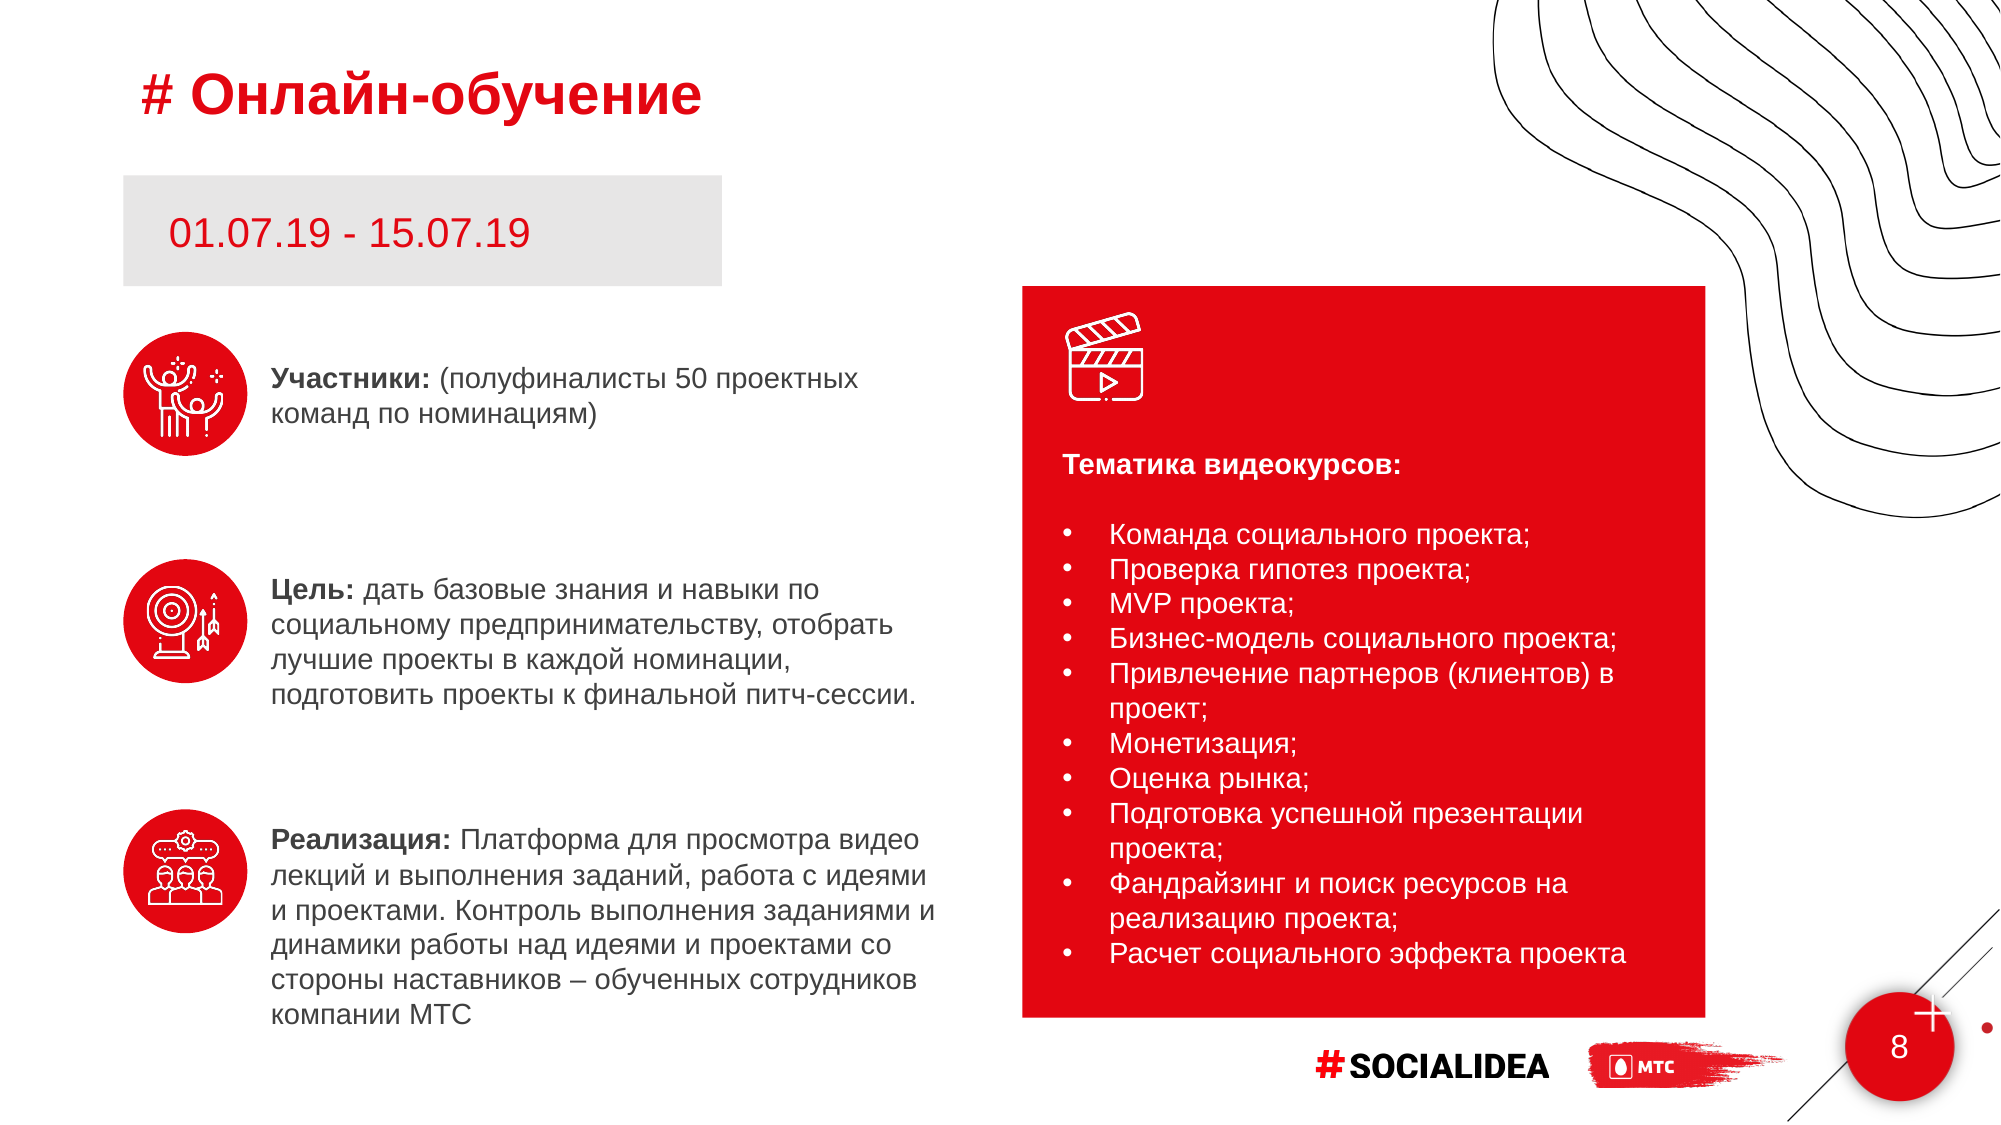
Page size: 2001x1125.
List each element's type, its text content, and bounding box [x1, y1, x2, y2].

text_box Цель: дать базовые знания и навыки по социальному предпринимательству, отобрать лучшие проекты в каждой номинации, подготовить проекты к финальной питч-сессии. [256, 563, 960, 753]
text_box 01.07.19 - 15.07.19 [154, 197, 558, 263]
picture [143, 356, 223, 437]
picture [146, 585, 220, 659]
text_box # Онлайн-обучение [126, 49, 719, 174]
picture [1587, 909, 2000, 1125]
text_box [122, 174, 723, 287]
text_box Участники: (полуфиналисты 50 проектных команд по номинациям) [256, 351, 960, 472]
text_box [122, 558, 249, 685]
picture [148, 830, 223, 905]
picture [1437, 0, 2000, 536]
picture [1065, 312, 1144, 401]
text_box [122, 808, 249, 935]
text_box [1021, 285, 1706, 1019]
text_box [122, 330, 249, 457]
picture [1315, 1050, 1550, 1078]
text_box Тематика видеокурсов: Команда социального проекта; Проверка гипотез проекта; MVP проекта; Бизнес-модель социального проекта; Привлечение партнеров (клиентов) в проект; Монетизация; Оценка рынка; Подготовка успешной презентации проекта; Фандрайзинг и поиск ресурсов на реализацию проекта; Расчет социального эффекта проекта [1047, 437, 1680, 1007]
text_box Реализация: Платформа для просмотра видео лекций и выполнения заданий, работа с идеями и проектами. Контроль выполнения заданиями и динамики работы над идеями и проектами со стороны наставников – обученных сотрудников компании МТС [256, 813, 960, 1073]
